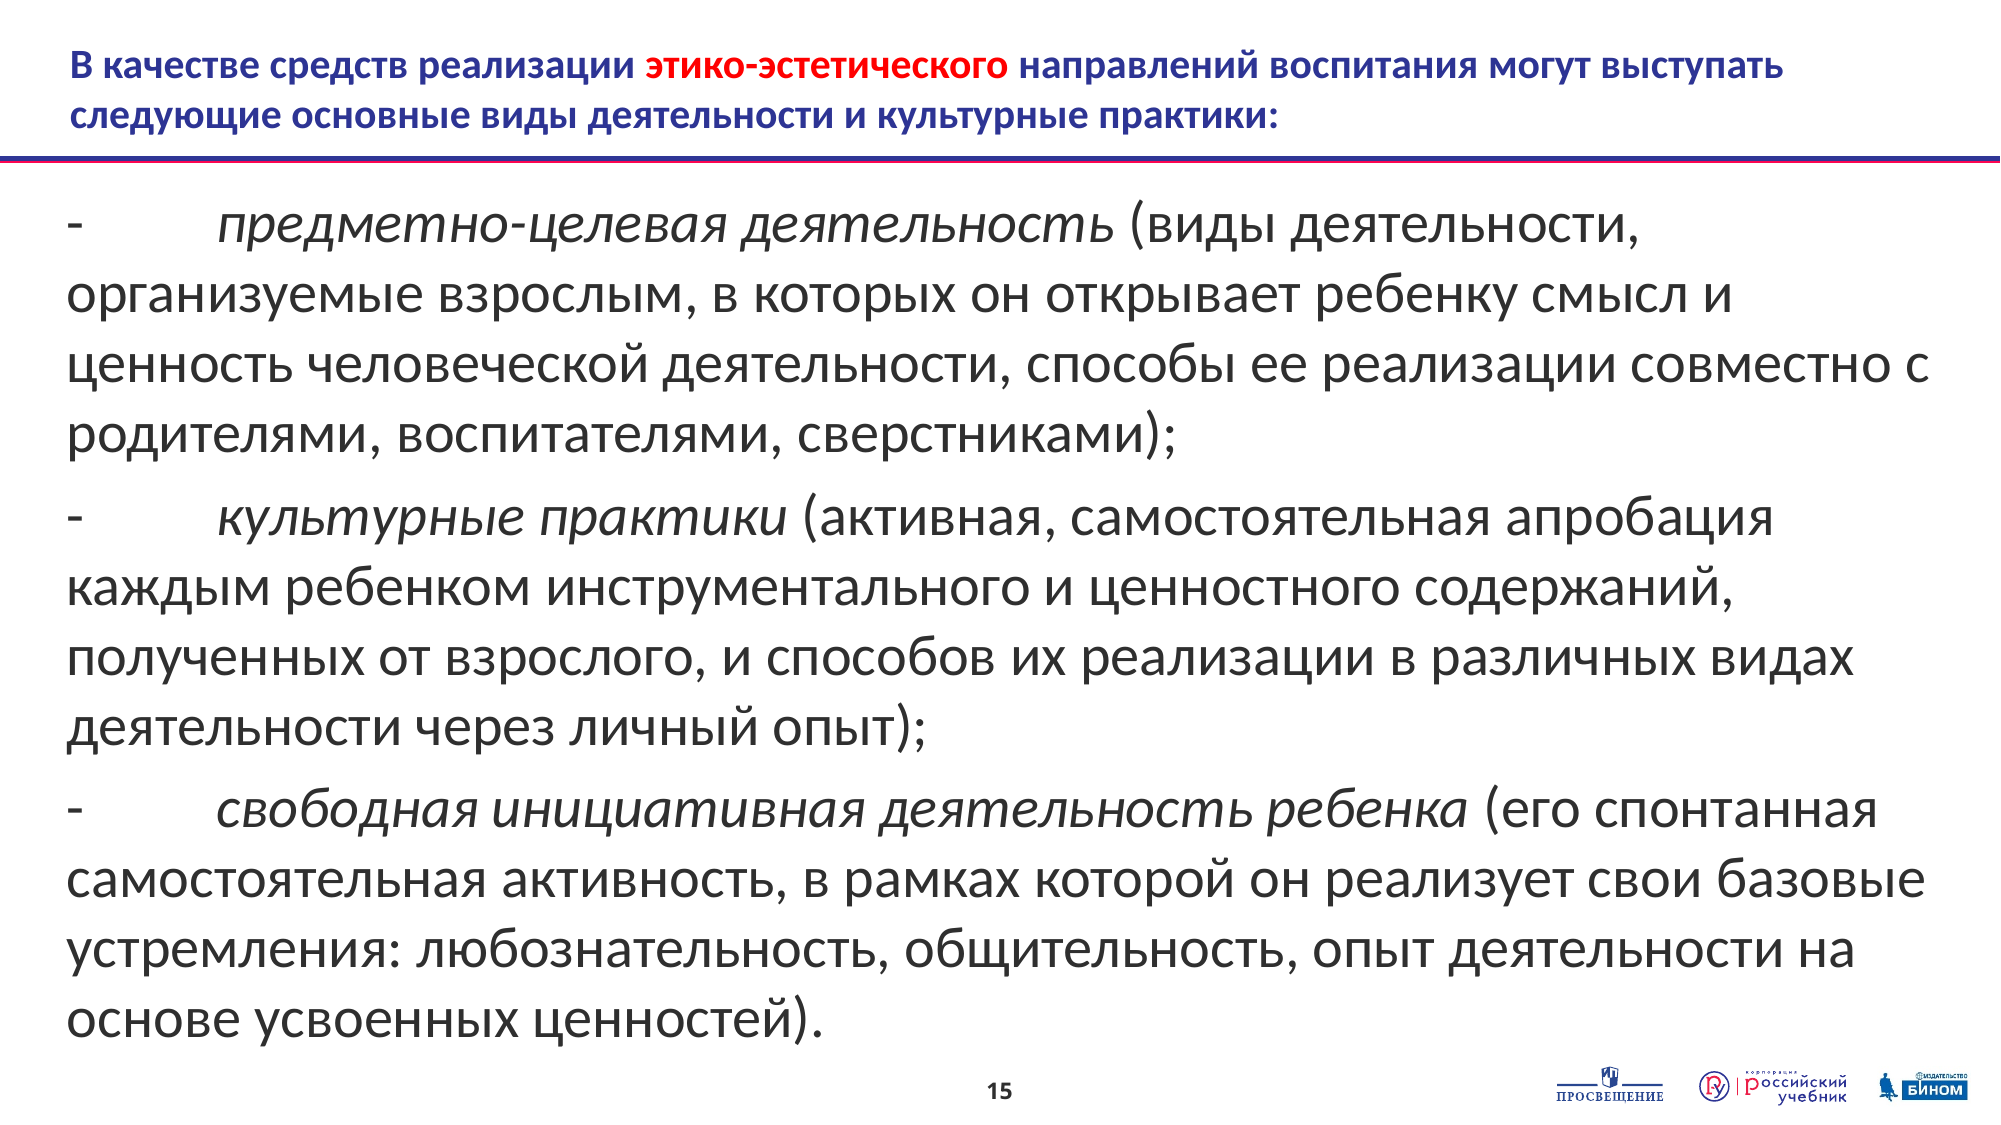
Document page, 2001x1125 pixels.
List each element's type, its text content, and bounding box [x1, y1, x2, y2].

list - предметно-целевая деятельность (виды деятельности, организуемые взрослым, в которых он открывает ребенку смысл и ценность человеческой деятельности, способы ее реализации совместно с родителями, воспитателями, сверстниками); - культурные практики (активная, самостоятельная апробация каждым ребенком инструментального и ценностного содержаний, полученных от взрослого, и способов их реализации в различных видах деятельности через личный опыт); - свободная инициативная деятельность ребенка (его спонтанная самостоятельная активность, в рамках которой он реализует свои базовые устремления: любознательность, общительность, опыт деятельности на основе усвоенных ценностей). [54, 172, 1945, 976]
picture [1877, 1066, 1971, 1107]
title В качестве средств реализации этико-эстетического направлений воспитания могут выступать следующие основные виды деятельности и культурные практики: [54, 29, 1945, 137]
